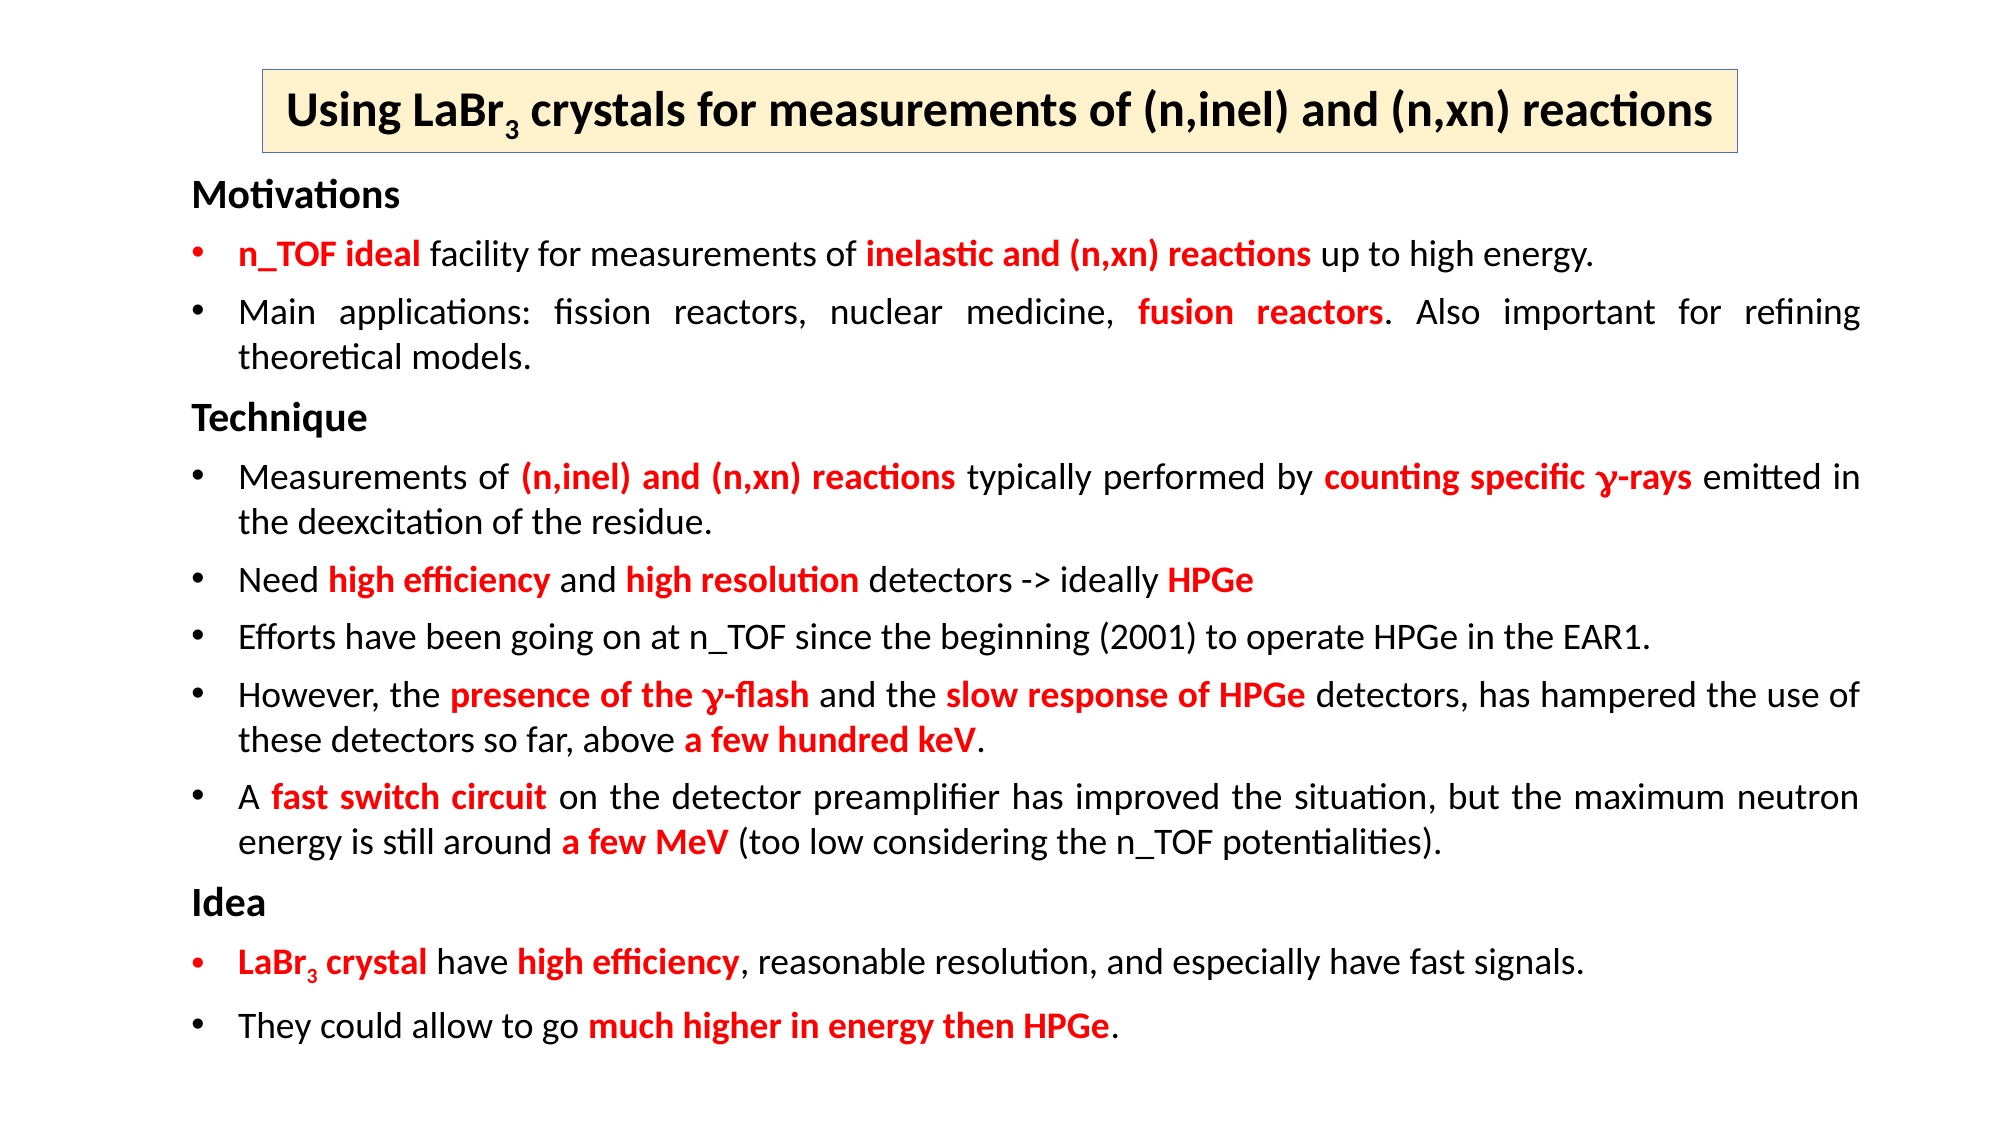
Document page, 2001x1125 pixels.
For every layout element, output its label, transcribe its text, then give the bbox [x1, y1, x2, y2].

text_box Motivations n_TOF ideal facility for measurements of inelastic and (n,xn) reactions up to high energy. Main applications: fission reactors, nuclear medicine, fusion reactors. Also important for refining theoretical models. Technique Measurements of (n,inel) and (n,xn) reactions typically performed by counting specific g-rays emitted in the deexcitation of the residue. Need high efficiency and high resolution detectors -> ideally HPGe Efforts have been going on at n_TOF since the beginning (2001) to operate HPGe in the EAR1. However, the presence of the g-flash and the slow response of HPGe detectors, has hampered the use of these detectors so far, above a few hundred keV. A fast switch circuit on the detector preamplifier has improved the situation, but the maximum neutron energy is still around a few MeV (too low considering the n_TOF potentialities). Idea LaBr3 crystal have high efficiency, reasonable resolution, and especially have fast signals. They could allow to go much higher in energy then HPGe. [176, 159, 1876, 1054]
text_box Using LaBr3 crystals for measurements of (n,inel) and (n,xn) reactions [262, 69, 1738, 153]
